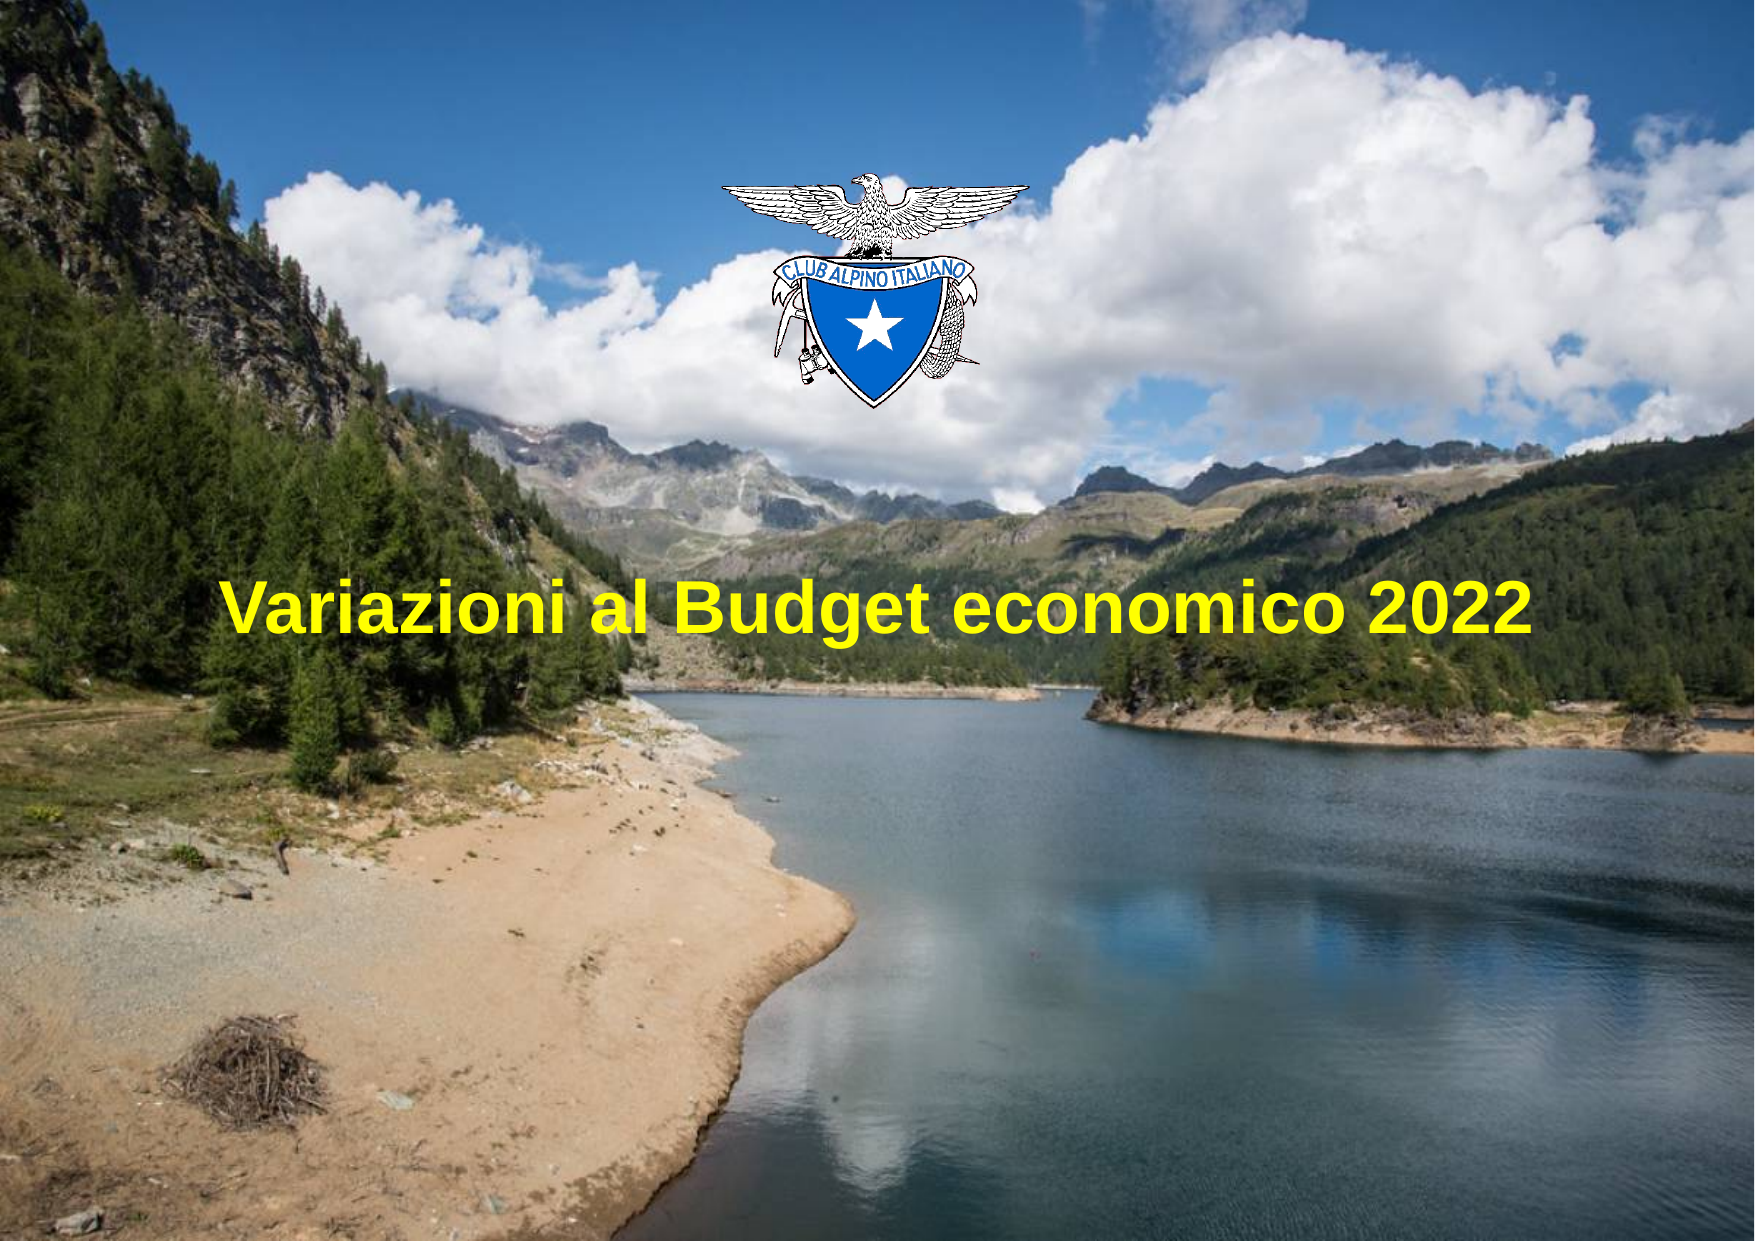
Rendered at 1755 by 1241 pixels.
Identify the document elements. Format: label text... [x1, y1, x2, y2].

picture [0, 0, 1755, 1241]
text_box Variazioni al Budget economico 2022 [116, 550, 1638, 718]
